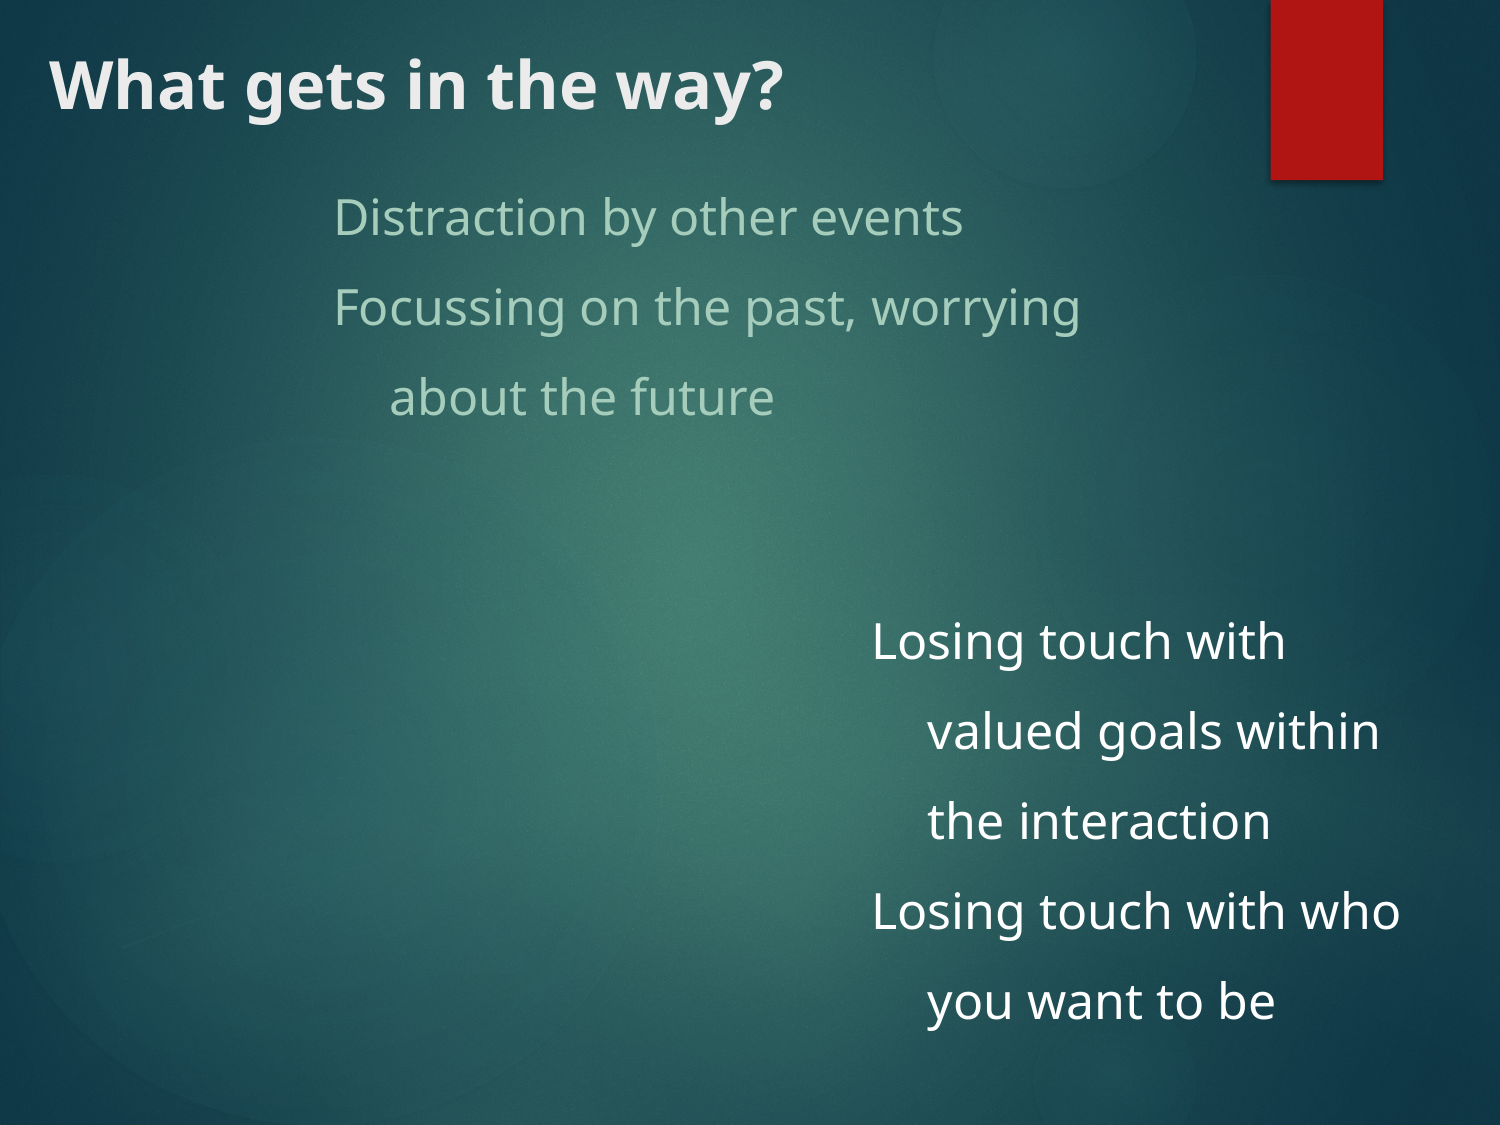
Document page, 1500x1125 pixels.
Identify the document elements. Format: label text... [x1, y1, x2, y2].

title What gets in the way? [34, 35, 921, 89]
text_box Distraction by other events Focussing on the past, worrying about the future [318, 148, 1231, 434]
text_box Losing touch with valued goals within the interaction Losing touch with who you want to be [856, 571, 1472, 1037]
